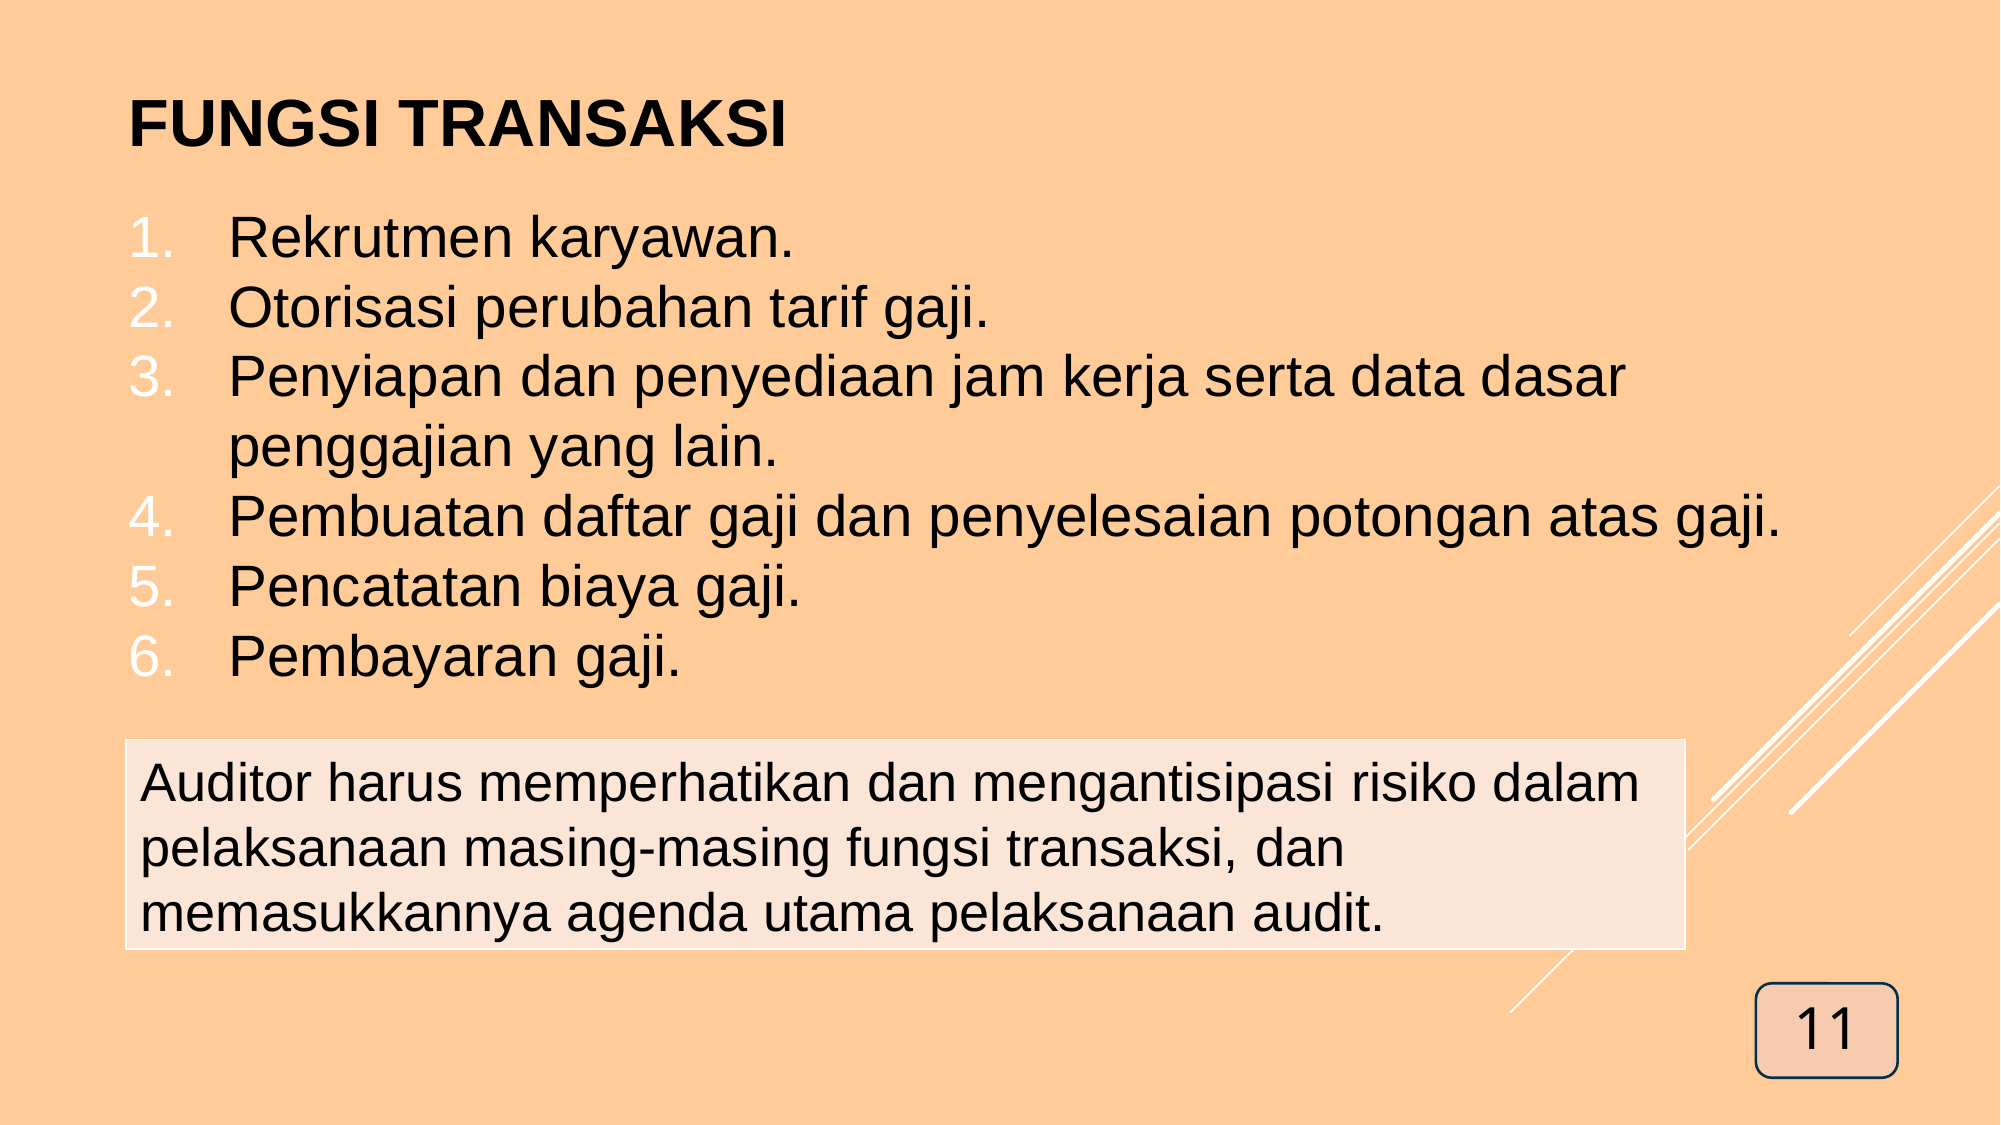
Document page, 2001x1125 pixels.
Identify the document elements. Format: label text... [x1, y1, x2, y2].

text_box Auditor harus memperhatikan dan mengantisipasi risiko dalam pelaksanaan masing-masing fungsi transaksi, dan memasukkannya agenda utama pelaksanaan audit. [125, 739, 1686, 950]
title FUNGSI TRANSAKSI [113, 66, 1514, 173]
list Rekrutmen karyawan. Otorisasi perubahan tarif gaji. Penyiapan dan penyediaan jam kerja serta data dasar penggajian yang lain. Pembuatan daftar gaji dan penyelesaian potongan atas gaji. Pencatatan biaya gaji. Pembayaran gaji. [113, 183, 1907, 704]
